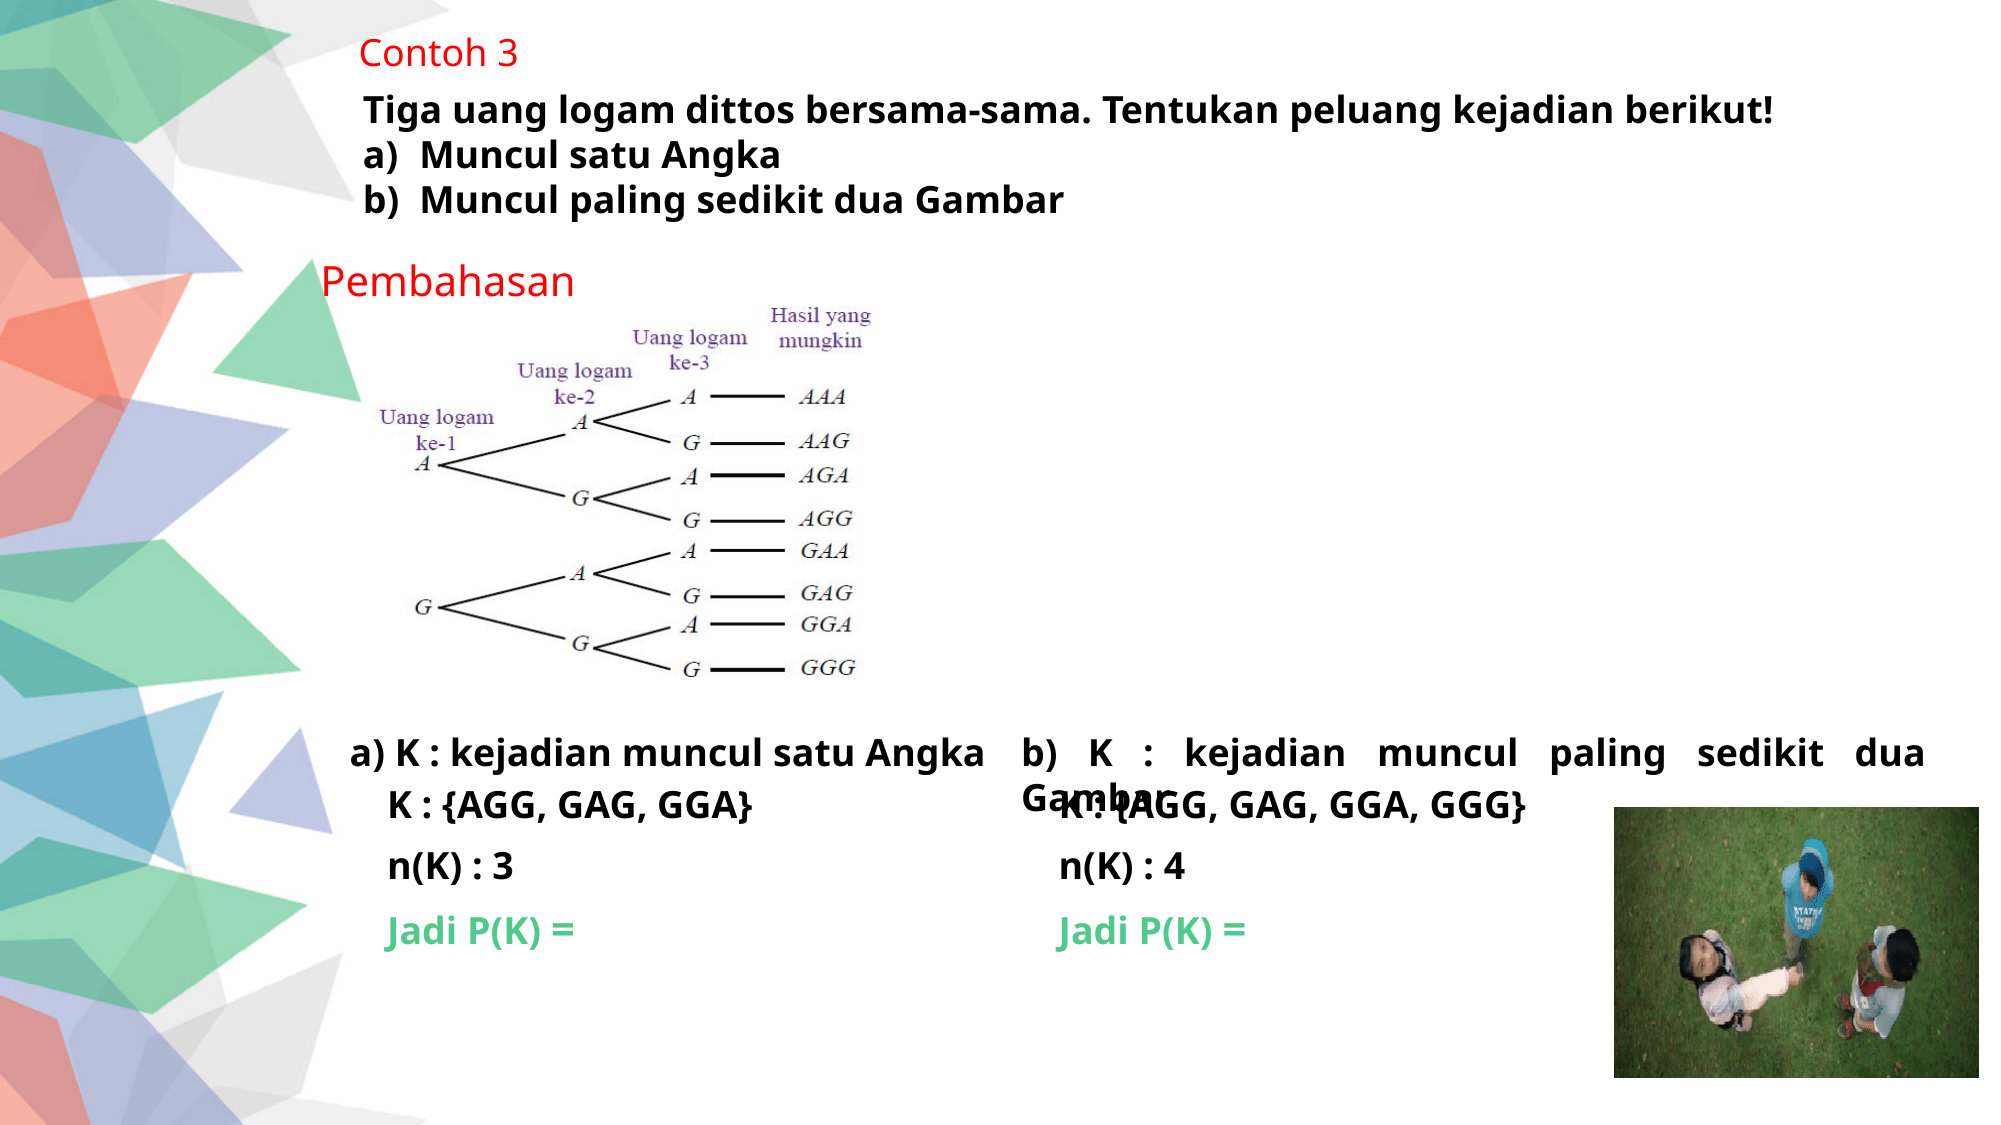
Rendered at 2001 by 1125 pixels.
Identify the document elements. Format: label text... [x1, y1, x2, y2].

text_box n(K) : 3 [372, 834, 825, 895]
text_box n(K) : 4 [1043, 834, 1497, 895]
text_box b) K : kejadian muncul paling sedikit dua Gambar [1006, 721, 1942, 827]
text_box K : {AGG, GAG, GGA} [372, 773, 825, 834]
text_box Pembahasan [305, 247, 591, 313]
picture [0, 0, 2001, 1125]
text_box K : {AGG, GAG, GGA, GGG} [1043, 773, 1568, 834]
text_box Tiga uang logam dittos bersama-sama. Tentukan peluang kejadian berikut! Muncul satu Angka Muncul paling sedikit dua Gambar [348, 78, 1875, 228]
text_box Contoh 3 [343, 21, 534, 81]
text_box a) K : kejadian muncul satu Angka [334, 721, 1006, 782]
